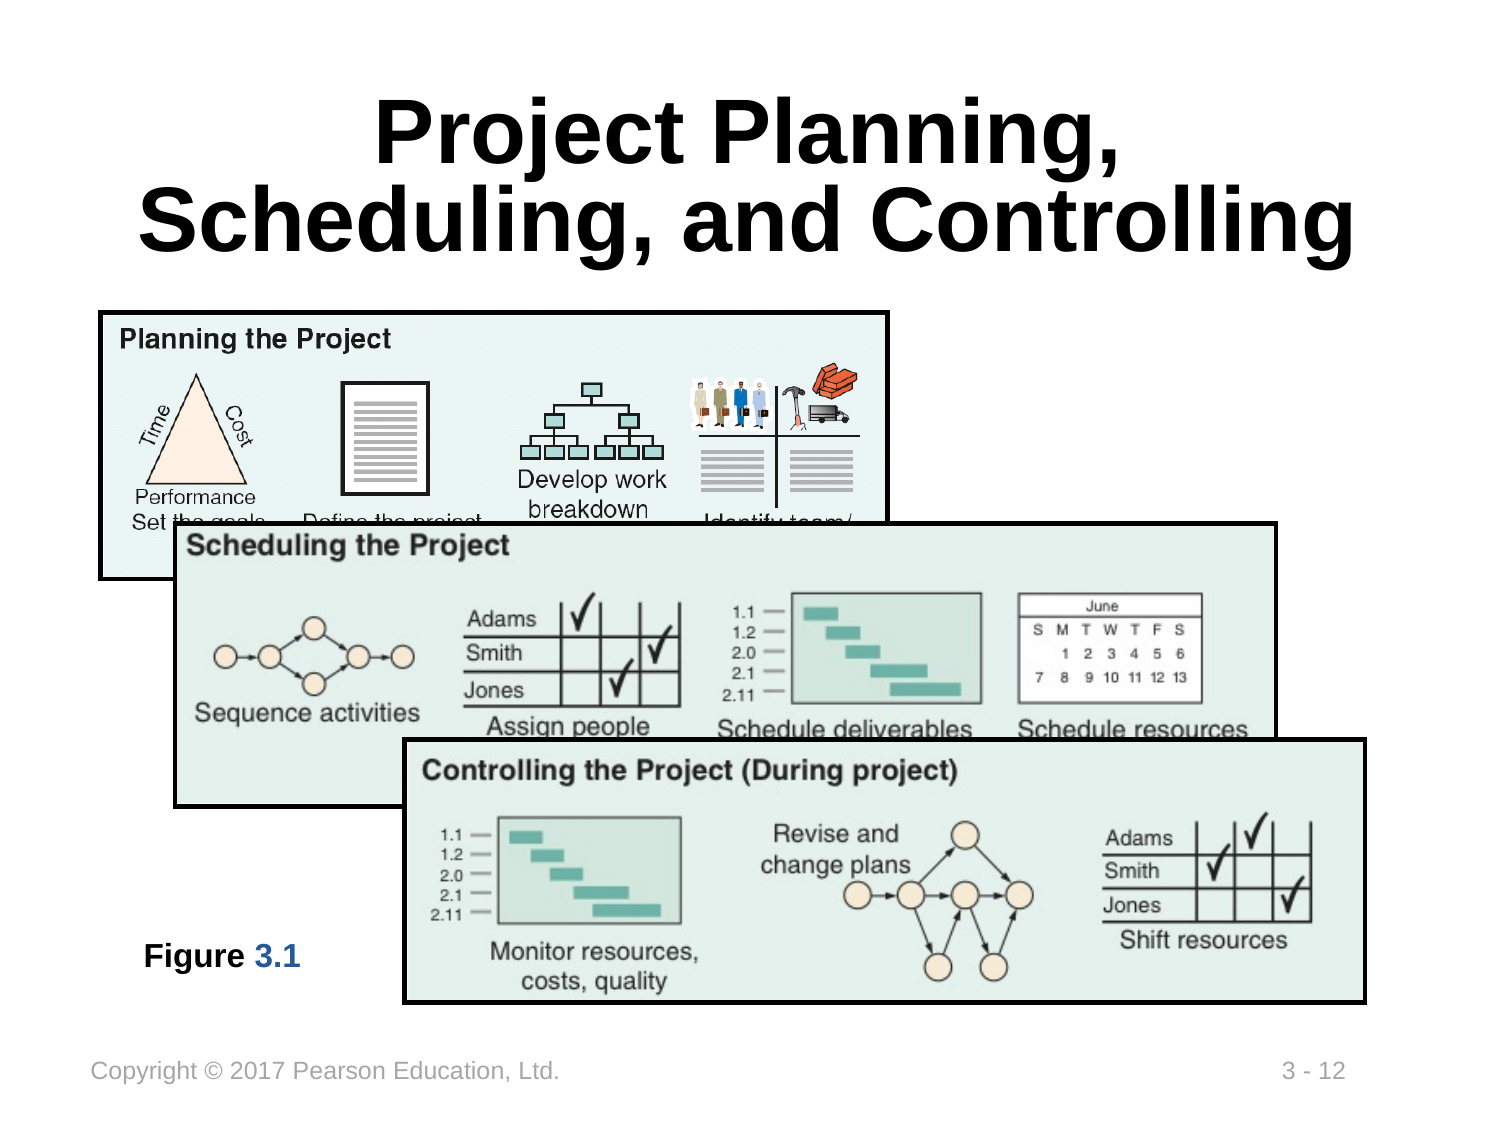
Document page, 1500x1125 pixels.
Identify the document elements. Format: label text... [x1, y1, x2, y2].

title Project Planning, Scheduling, and Controlling [111, 78, 1386, 285]
text_box Figure 3.1 [129, 926, 316, 982]
picture [102, 314, 1363, 1001]
